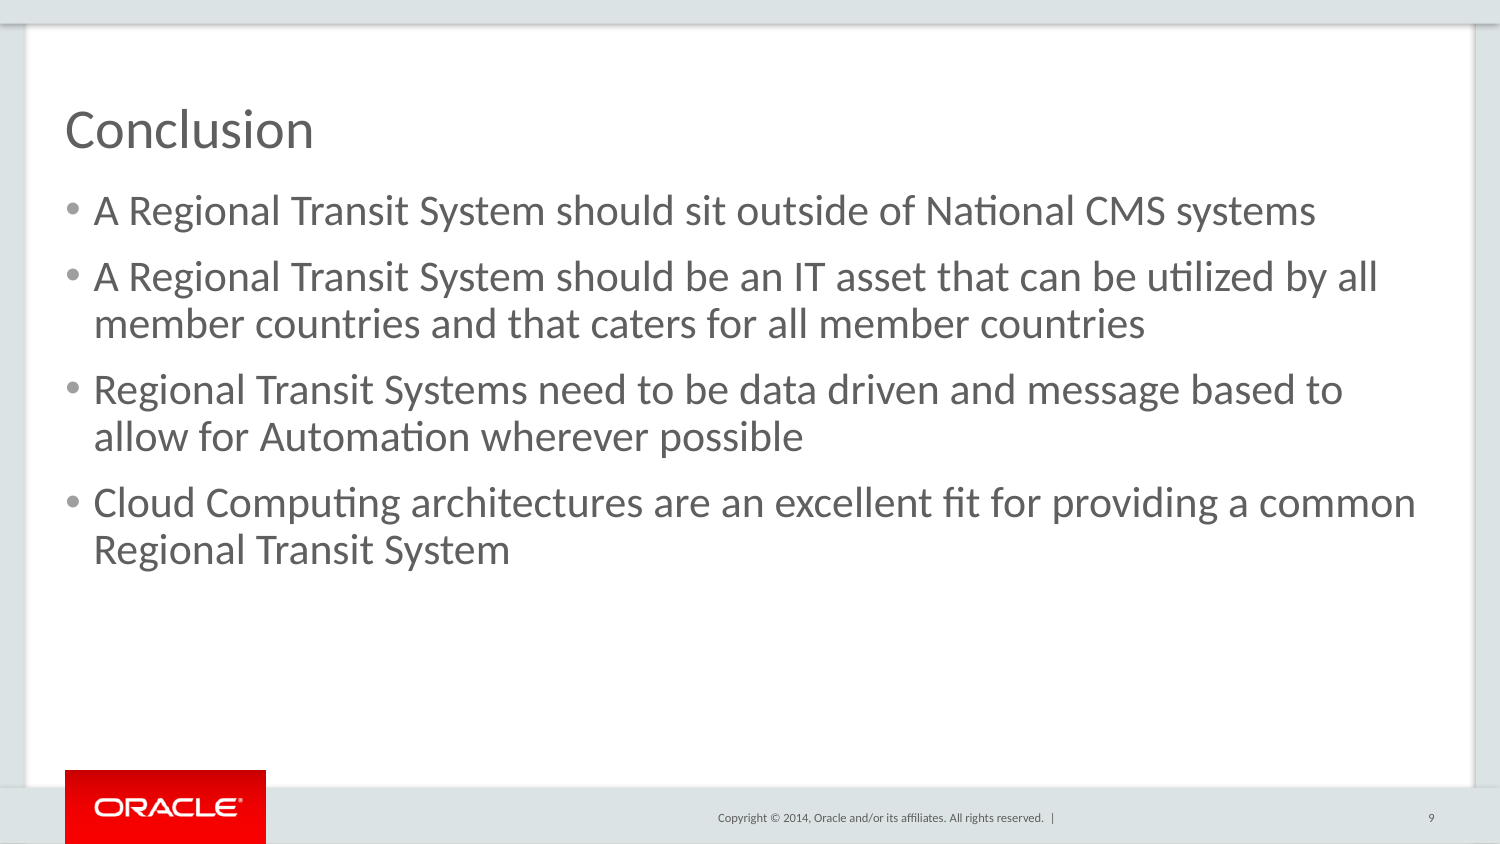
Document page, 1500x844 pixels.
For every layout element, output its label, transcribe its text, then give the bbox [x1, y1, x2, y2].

picture [65, 770, 266, 844]
slide_number 9 [1387, 806, 1435, 830]
title Conclusion [65, 49, 1435, 160]
list A Regional Transit System should sit outside of National CMS systems A Regional Transit System should be an IT asset that can be utilized by all member countries and that caters for all member countries Regional Transit Systems need to be data driven and message based to allow for Automation wherever possible Cloud Computing architectures are an excellent fit for providing a common Regional Transit System [65, 187, 1435, 732]
